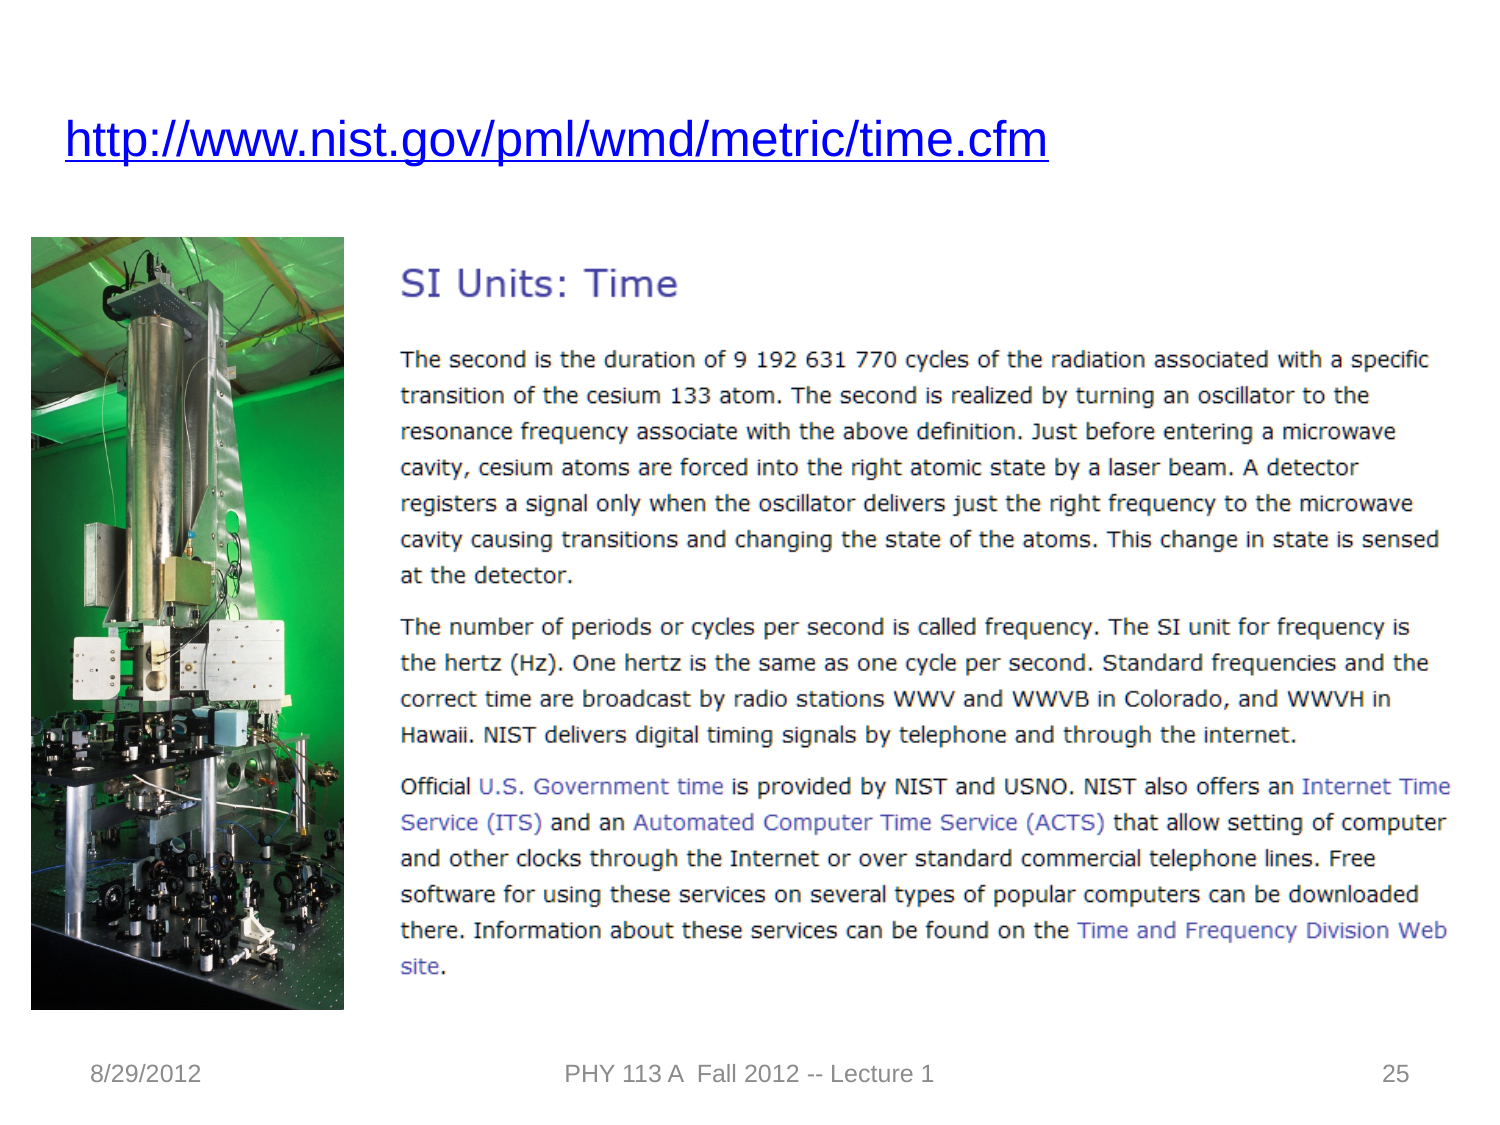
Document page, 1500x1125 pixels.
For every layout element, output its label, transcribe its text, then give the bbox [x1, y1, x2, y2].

footer PHY 113 A Fall 2012 -- Lecture 1 [512, 1042, 988, 1103]
slide_number 25 [1074, 1042, 1425, 1103]
picture [30, 237, 344, 1010]
picture [387, 238, 1465, 983]
text_box http://www.nist.gov/pml/wmd/metric/time.cfm [49, 99, 1400, 174]
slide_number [75, 1042, 425, 1103]
